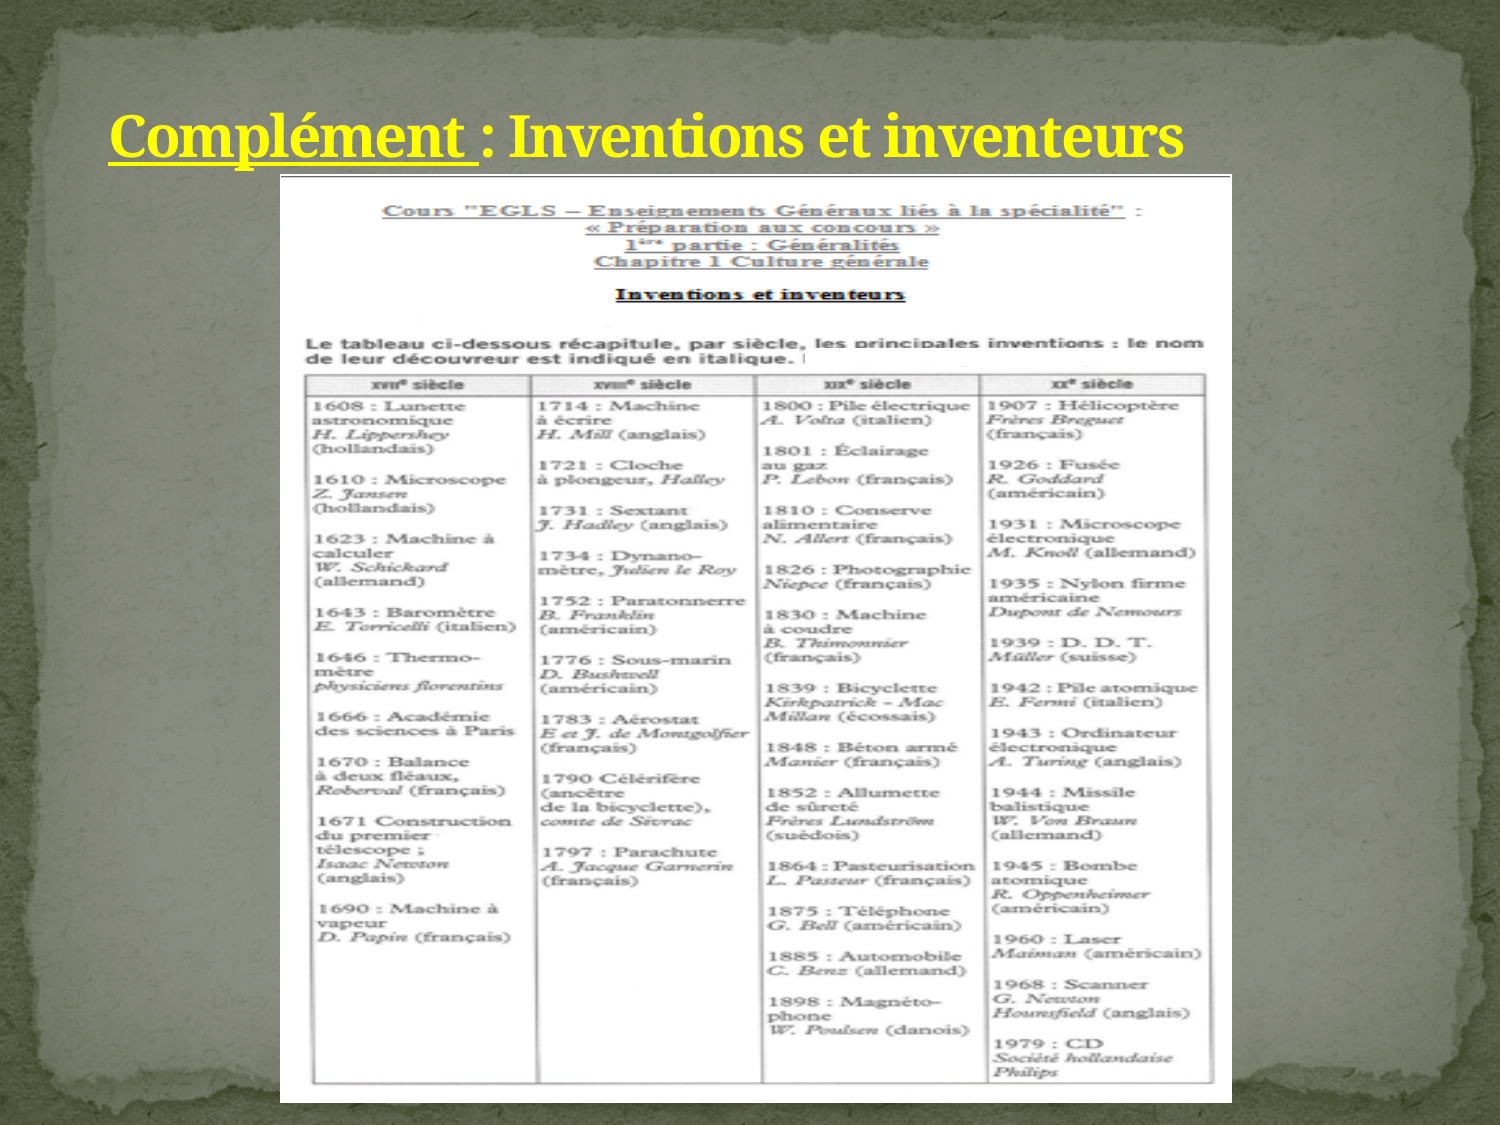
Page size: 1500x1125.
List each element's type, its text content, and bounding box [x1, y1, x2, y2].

text_box Complément : Inventions et inventeurs [93, 93, 1444, 177]
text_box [284, 178, 1229, 1100]
